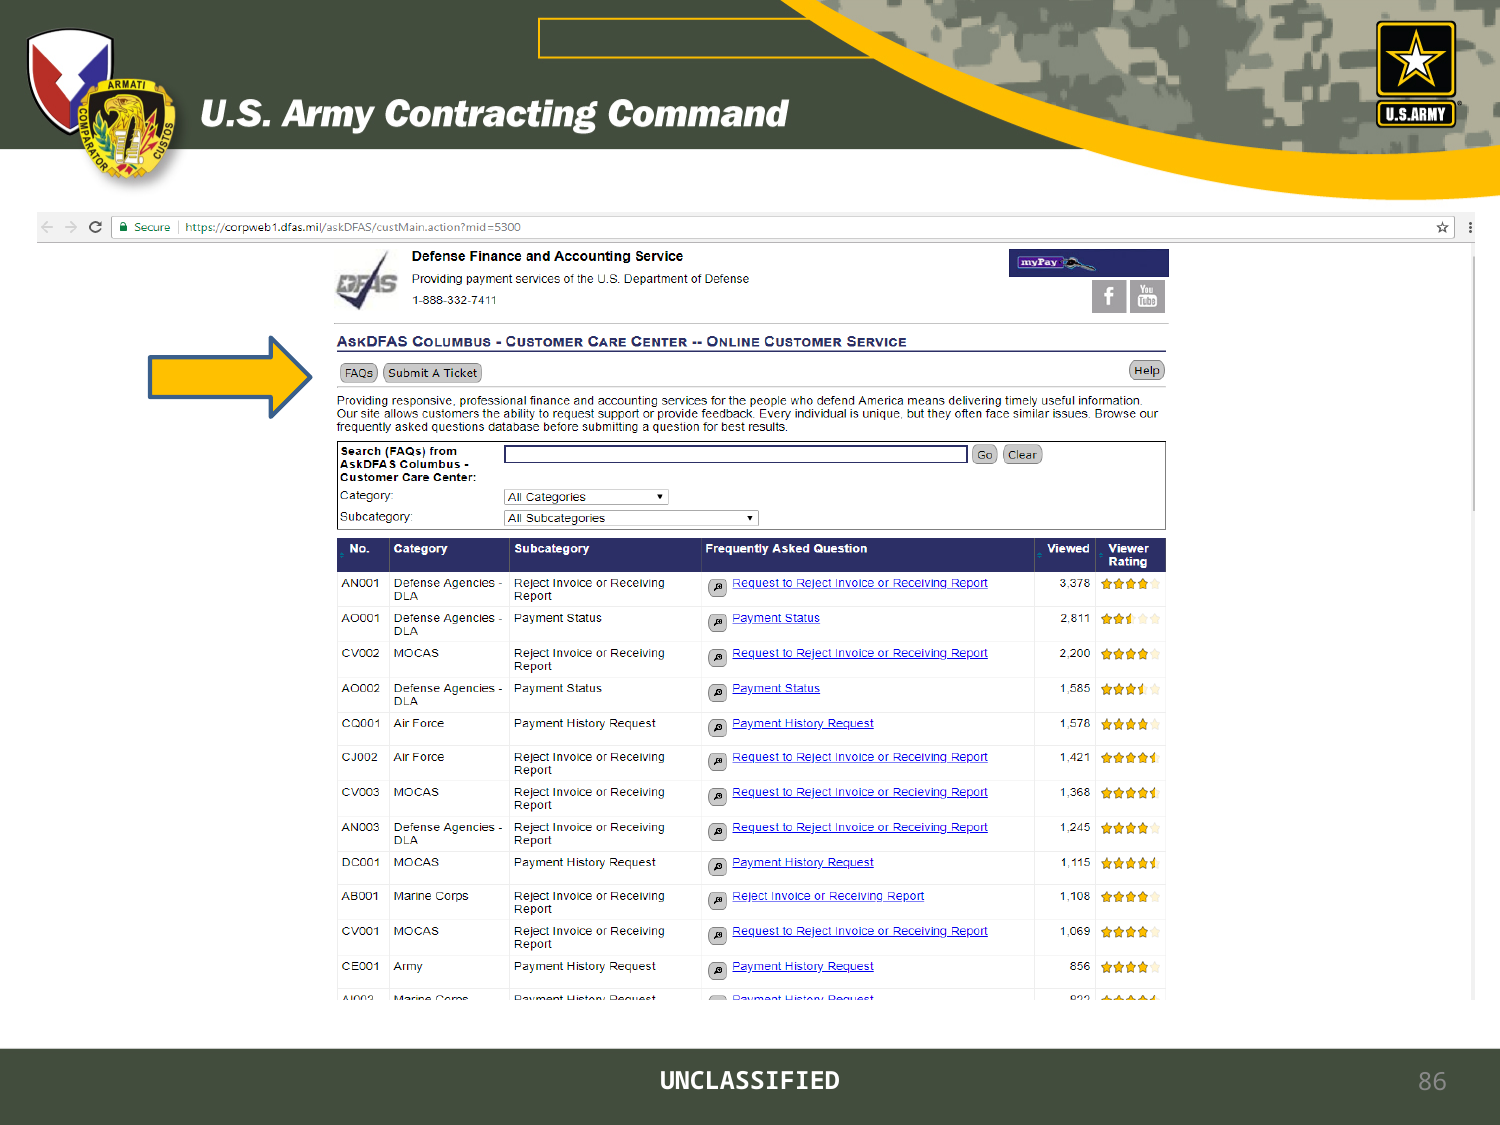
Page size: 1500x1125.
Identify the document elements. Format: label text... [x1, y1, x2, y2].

slide_number 86 [1112, 1052, 1463, 1113]
footer UNCLASSIFIED [37, 1050, 1463, 1110]
picture [0, 0, 1500, 1125]
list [37, 212, 1476, 1001]
